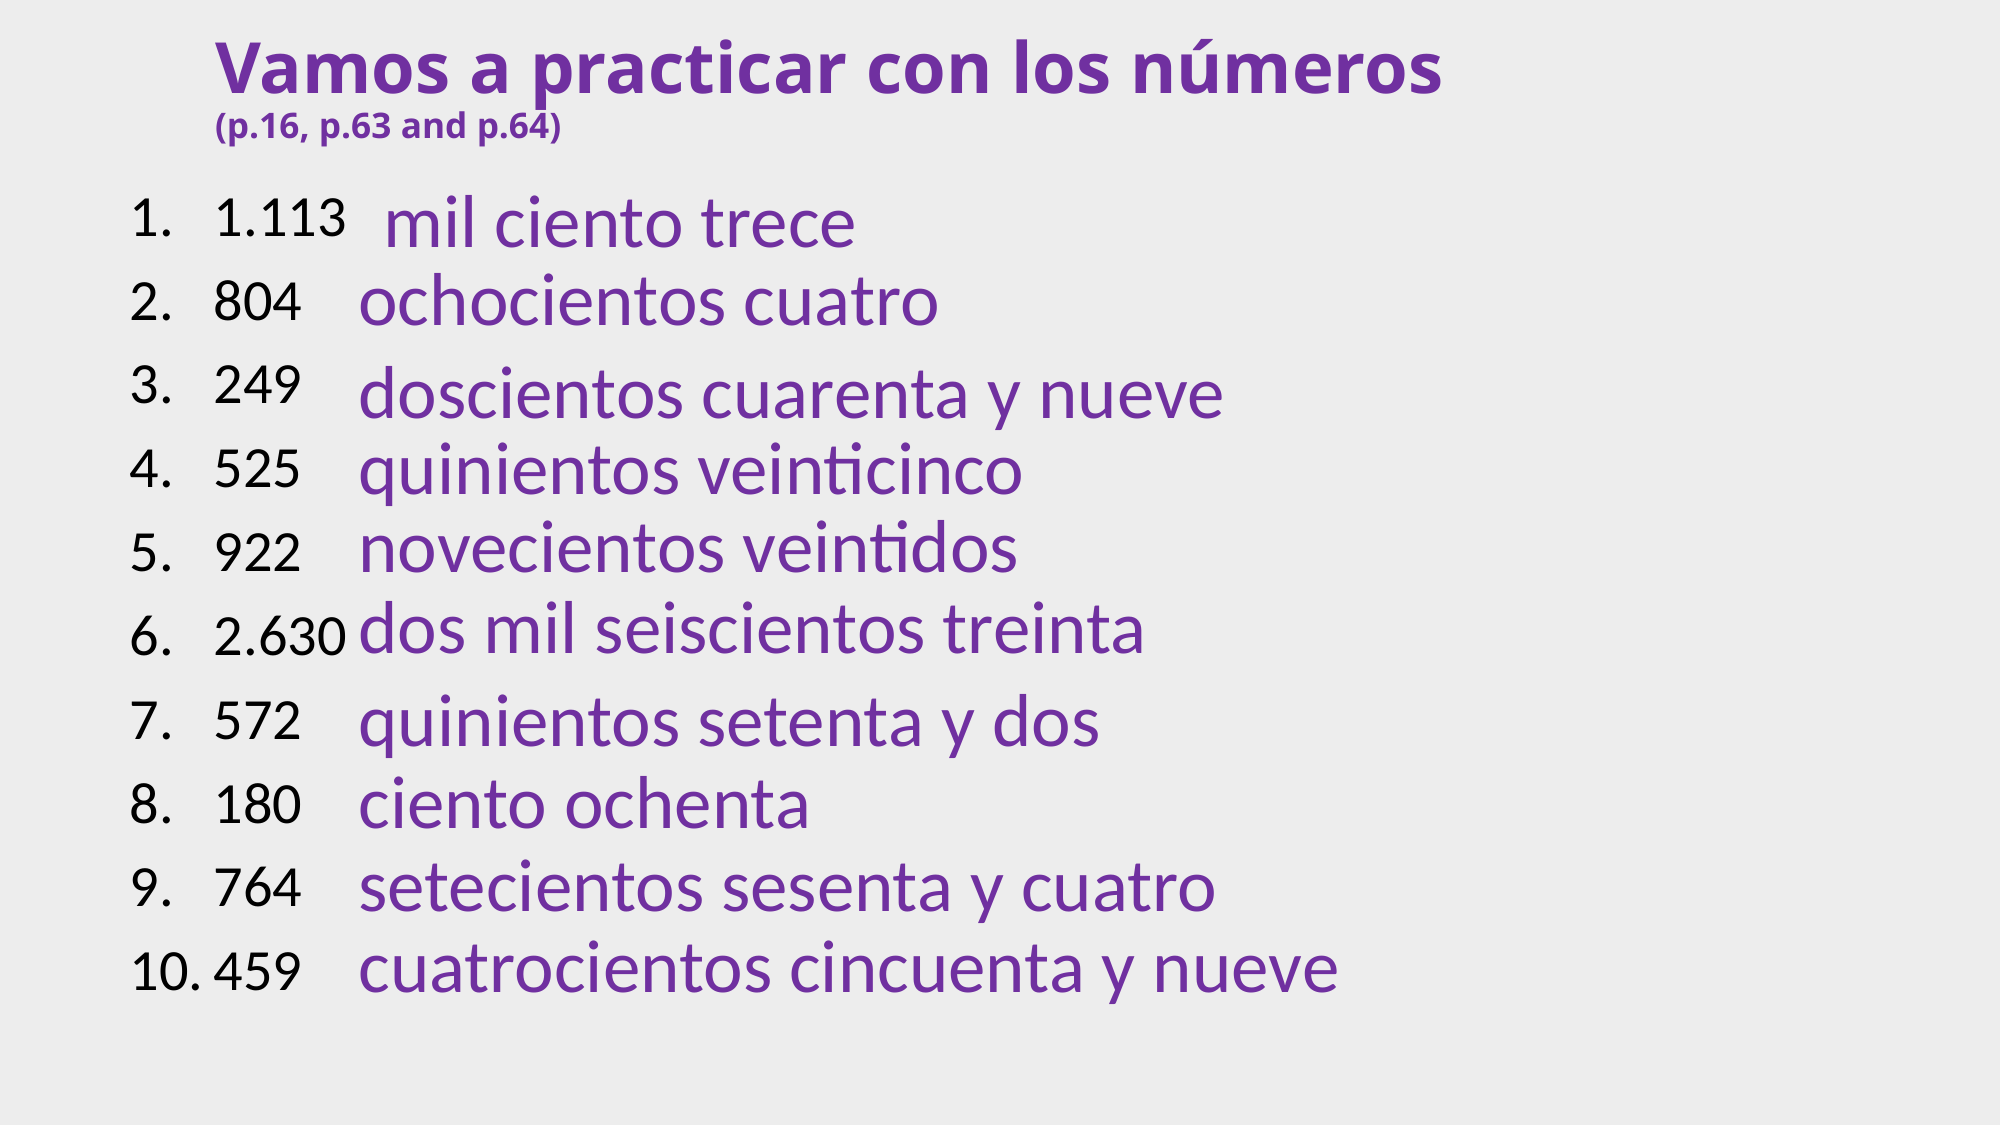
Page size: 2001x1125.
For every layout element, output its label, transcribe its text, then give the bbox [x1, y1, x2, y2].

text_box ochocientos cuatro [343, 243, 1315, 336]
title Vamos a practicar con los números (p.16, p.63 and p.64) [200, 24, 1925, 155]
text_box ciento ochenta [343, 745, 1315, 829]
text_box dos mil seiscientos treinta [343, 571, 1315, 664]
text_box cuatrocientos cincuenta y nueve [343, 910, 1425, 1016]
text_box quinientos setenta y dos [343, 664, 1315, 745]
text_box novecientos veintidos [343, 489, 1315, 571]
text_box mil ciento trece [368, 165, 1340, 271]
text_box doscientos cuarenta y nueve [343, 336, 1315, 412]
list 1.113 804 249 525 922 2.630 572 180 764 459 [114, 178, 1840, 1032]
text_box quinientos veinticinco [343, 412, 1315, 489]
text_box setecientos sesenta y cuatro [343, 829, 1315, 910]
